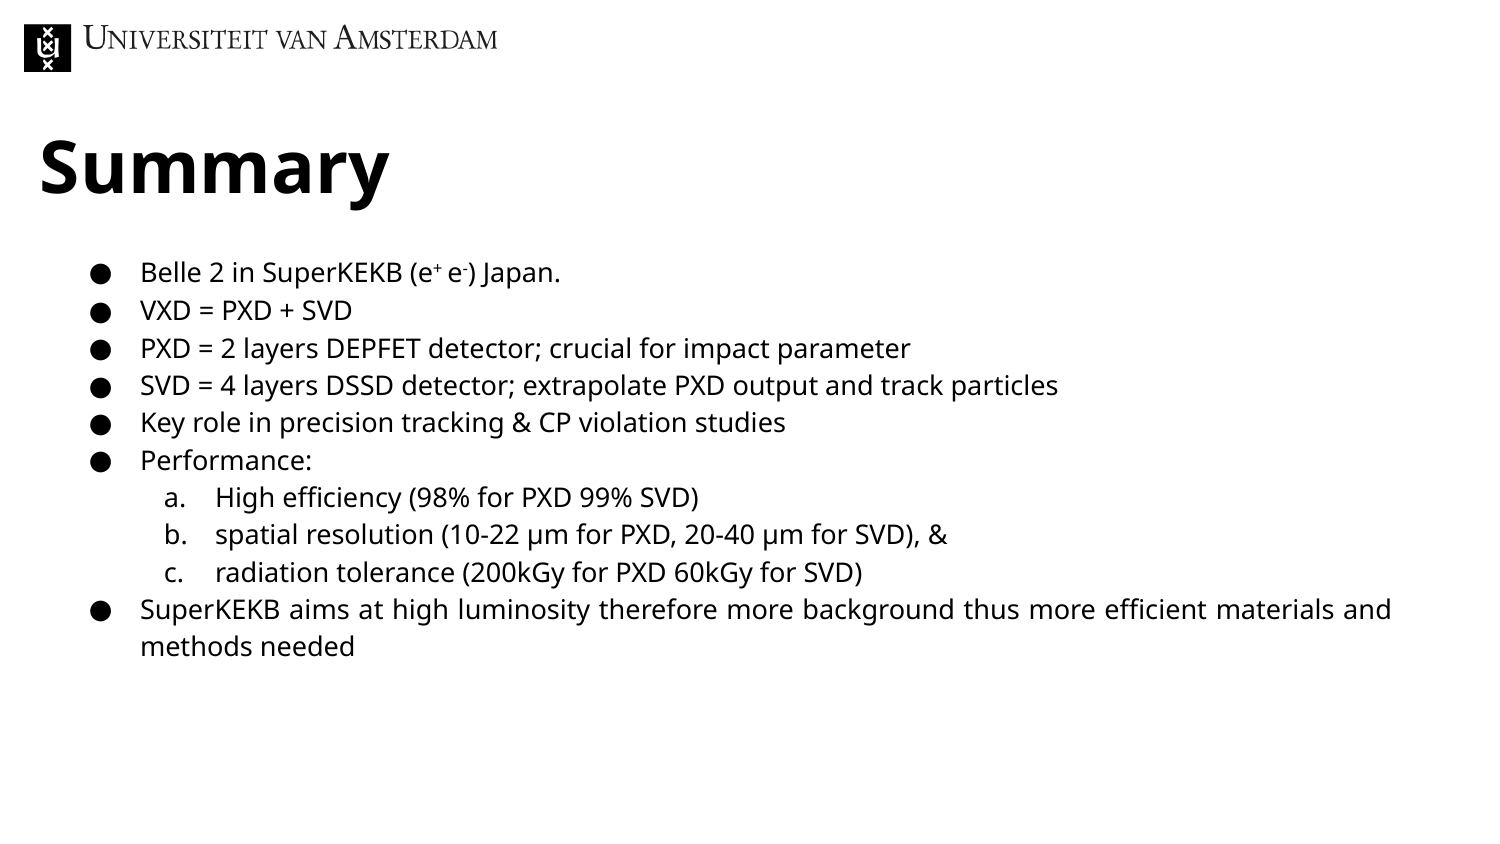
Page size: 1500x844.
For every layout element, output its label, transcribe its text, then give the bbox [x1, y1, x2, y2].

picture [24, 24, 497, 72]
title Belle 2 in SuperKEKB (e+ e-) Japan. VXD = PXD + SVD PXD = 2 layers DEPFET detector; crucial for impact parameter SVD = 4 layers DSSD detector; extrapolate PXD output and track particles Key role in precision tracking & CP violation studies Performance: High efficiency (98% for PXD 99% SVD) spatial resolution (10-22 μm for PXD, 20-40 μm for SVD), & radiation tolerance (200kGy for PXD 60kGy for SVD) SuperKEKB aims at high luminosity therefore more background thus more efficient materials and methods needed [50, 233, 1407, 749]
title Summary [24, 94, 991, 234]
